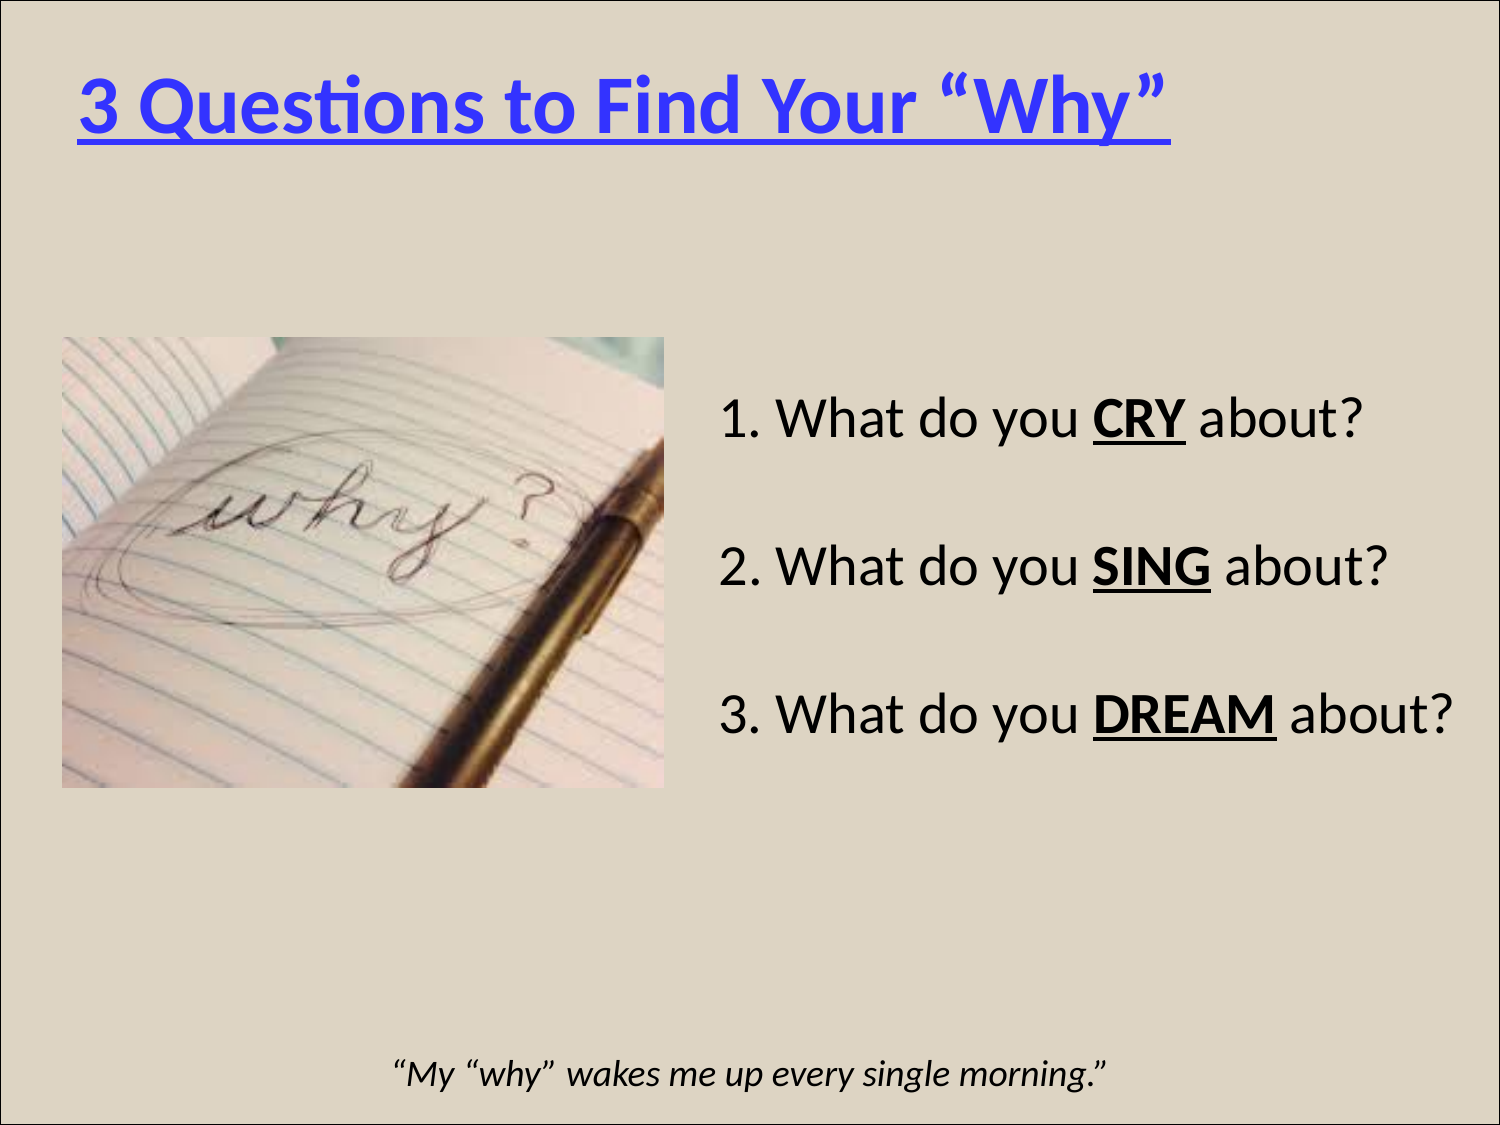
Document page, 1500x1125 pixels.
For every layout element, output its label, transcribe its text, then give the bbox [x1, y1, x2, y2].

text_box 3. What do you DREAM about? [703, 667, 1479, 753]
text_box [0, 0, 1500, 1125]
picture [62, 337, 664, 788]
text_box 2. What do you SING about? [703, 519, 1422, 605]
text_box 3 Questions to Find Your “Why” [62, 43, 1213, 158]
text_box 1. What do you CRY about? [703, 371, 1391, 457]
text_box “My “why” wakes me up every single morning.” [162, 1041, 1338, 1102]
